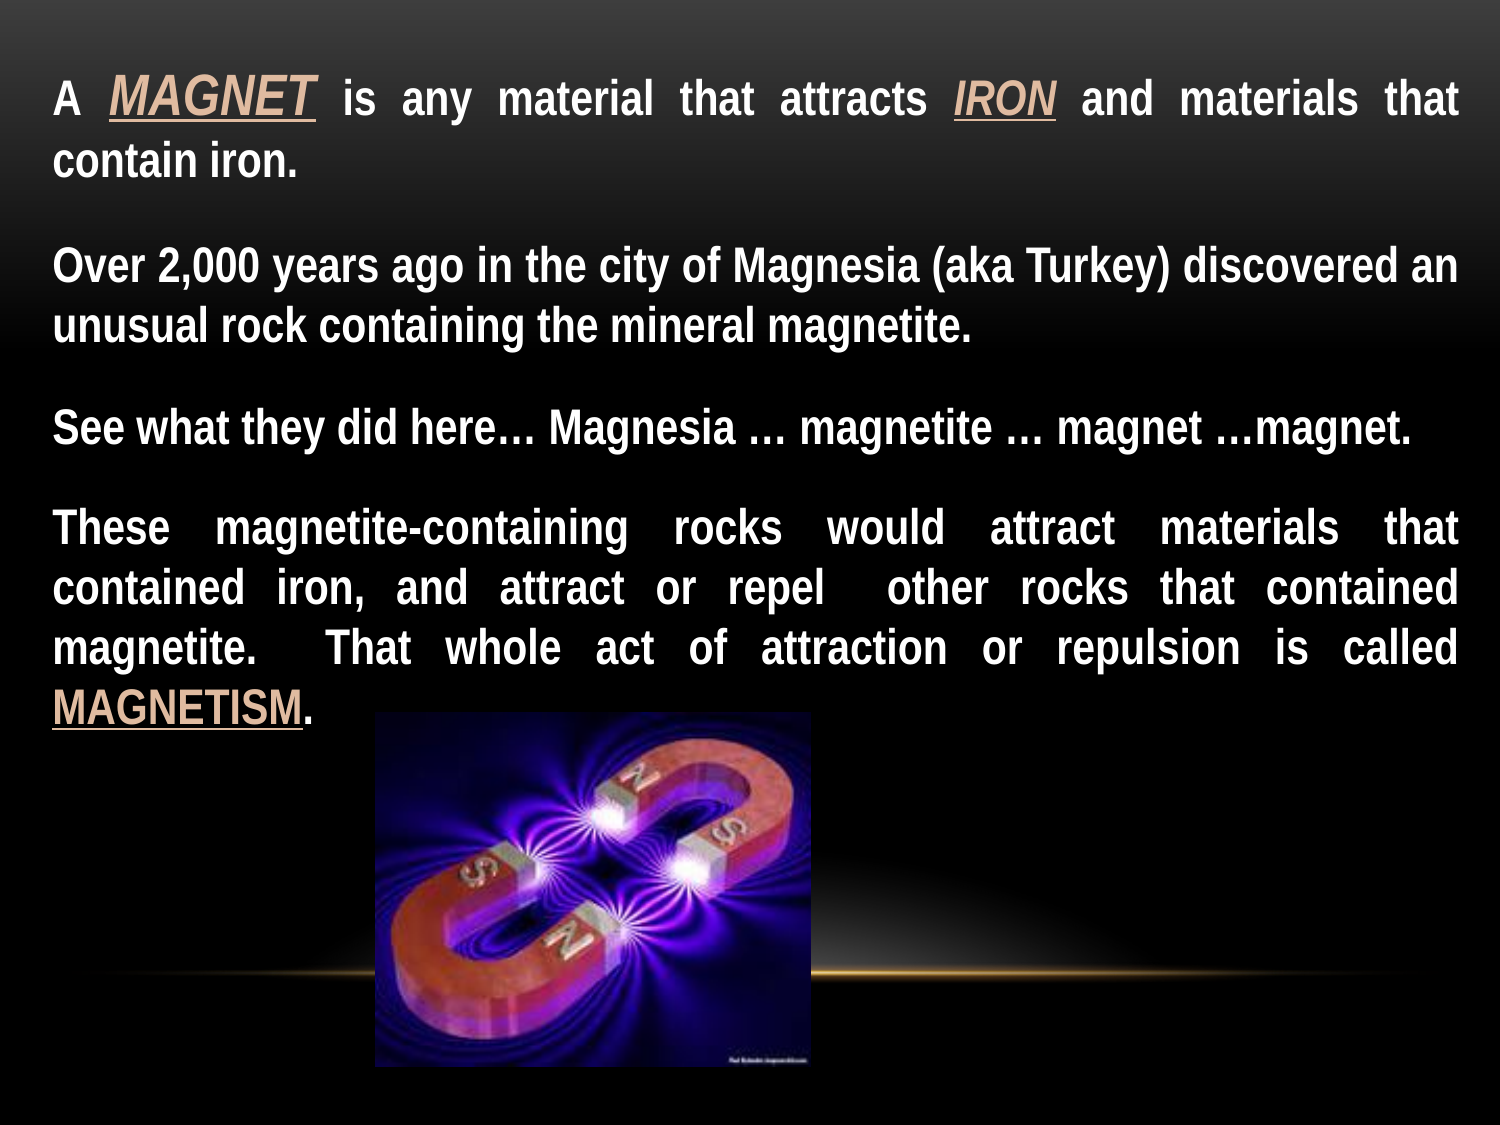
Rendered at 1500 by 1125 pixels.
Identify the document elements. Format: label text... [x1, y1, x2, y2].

text_box Over 2,000 years ago in the city of Magnesia (aka Turkey) discovered an unusual rock containing the mineral magnetite. [37, 224, 1475, 360]
text_box A MAGNET is any material that attracts IRON and materials that contain iron. [37, 50, 1475, 195]
text_box See what they did here… Magnesia … magnetite … magnet …magnet. [37, 387, 1450, 463]
picture [0, 0, 1500, 1125]
text_box These magnetite-containing rocks would attract materials that contained iron, and attract or repel other rocks that contained magnetite. That whole act of attraction or repulsion is called MAGNETISM. [37, 487, 1475, 743]
